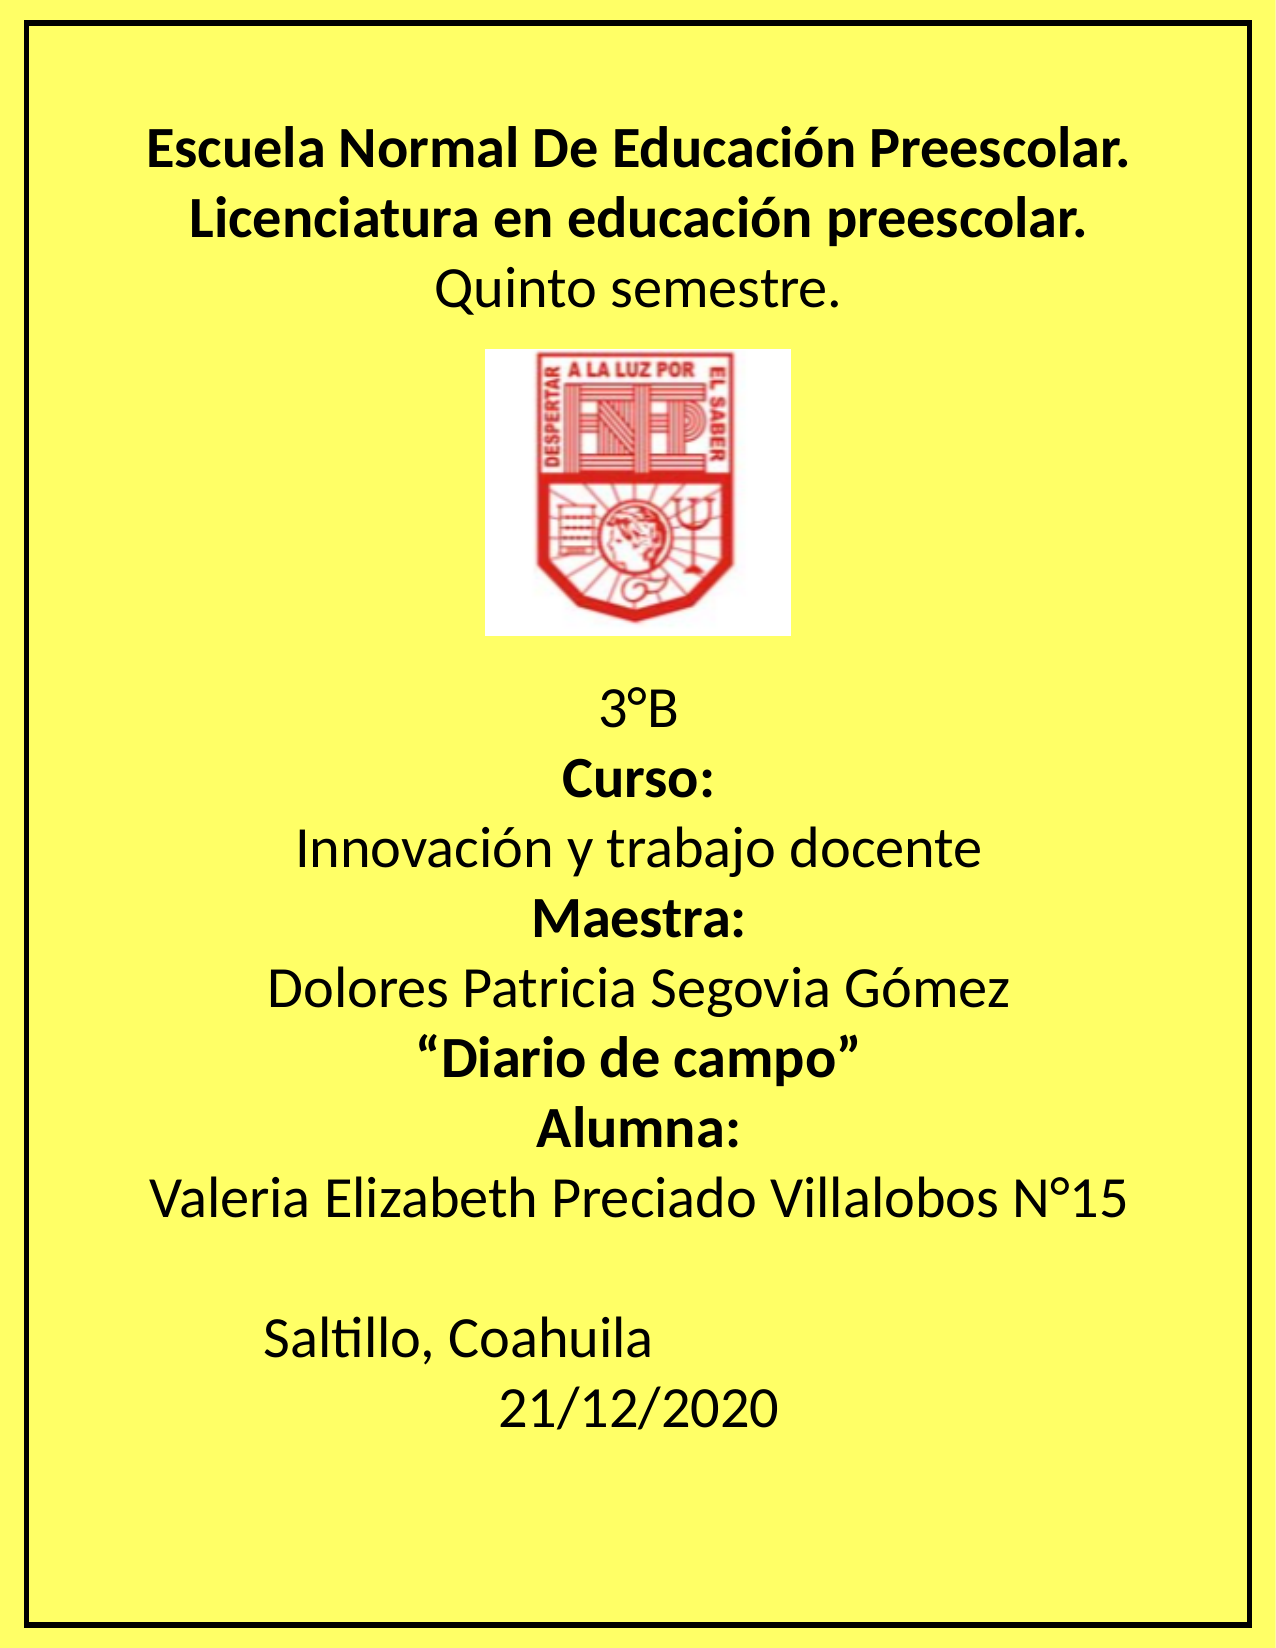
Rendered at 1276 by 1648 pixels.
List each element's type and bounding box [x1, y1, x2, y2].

text_box [25, 22, 1250, 1626]
picture [485, 349, 791, 636]
